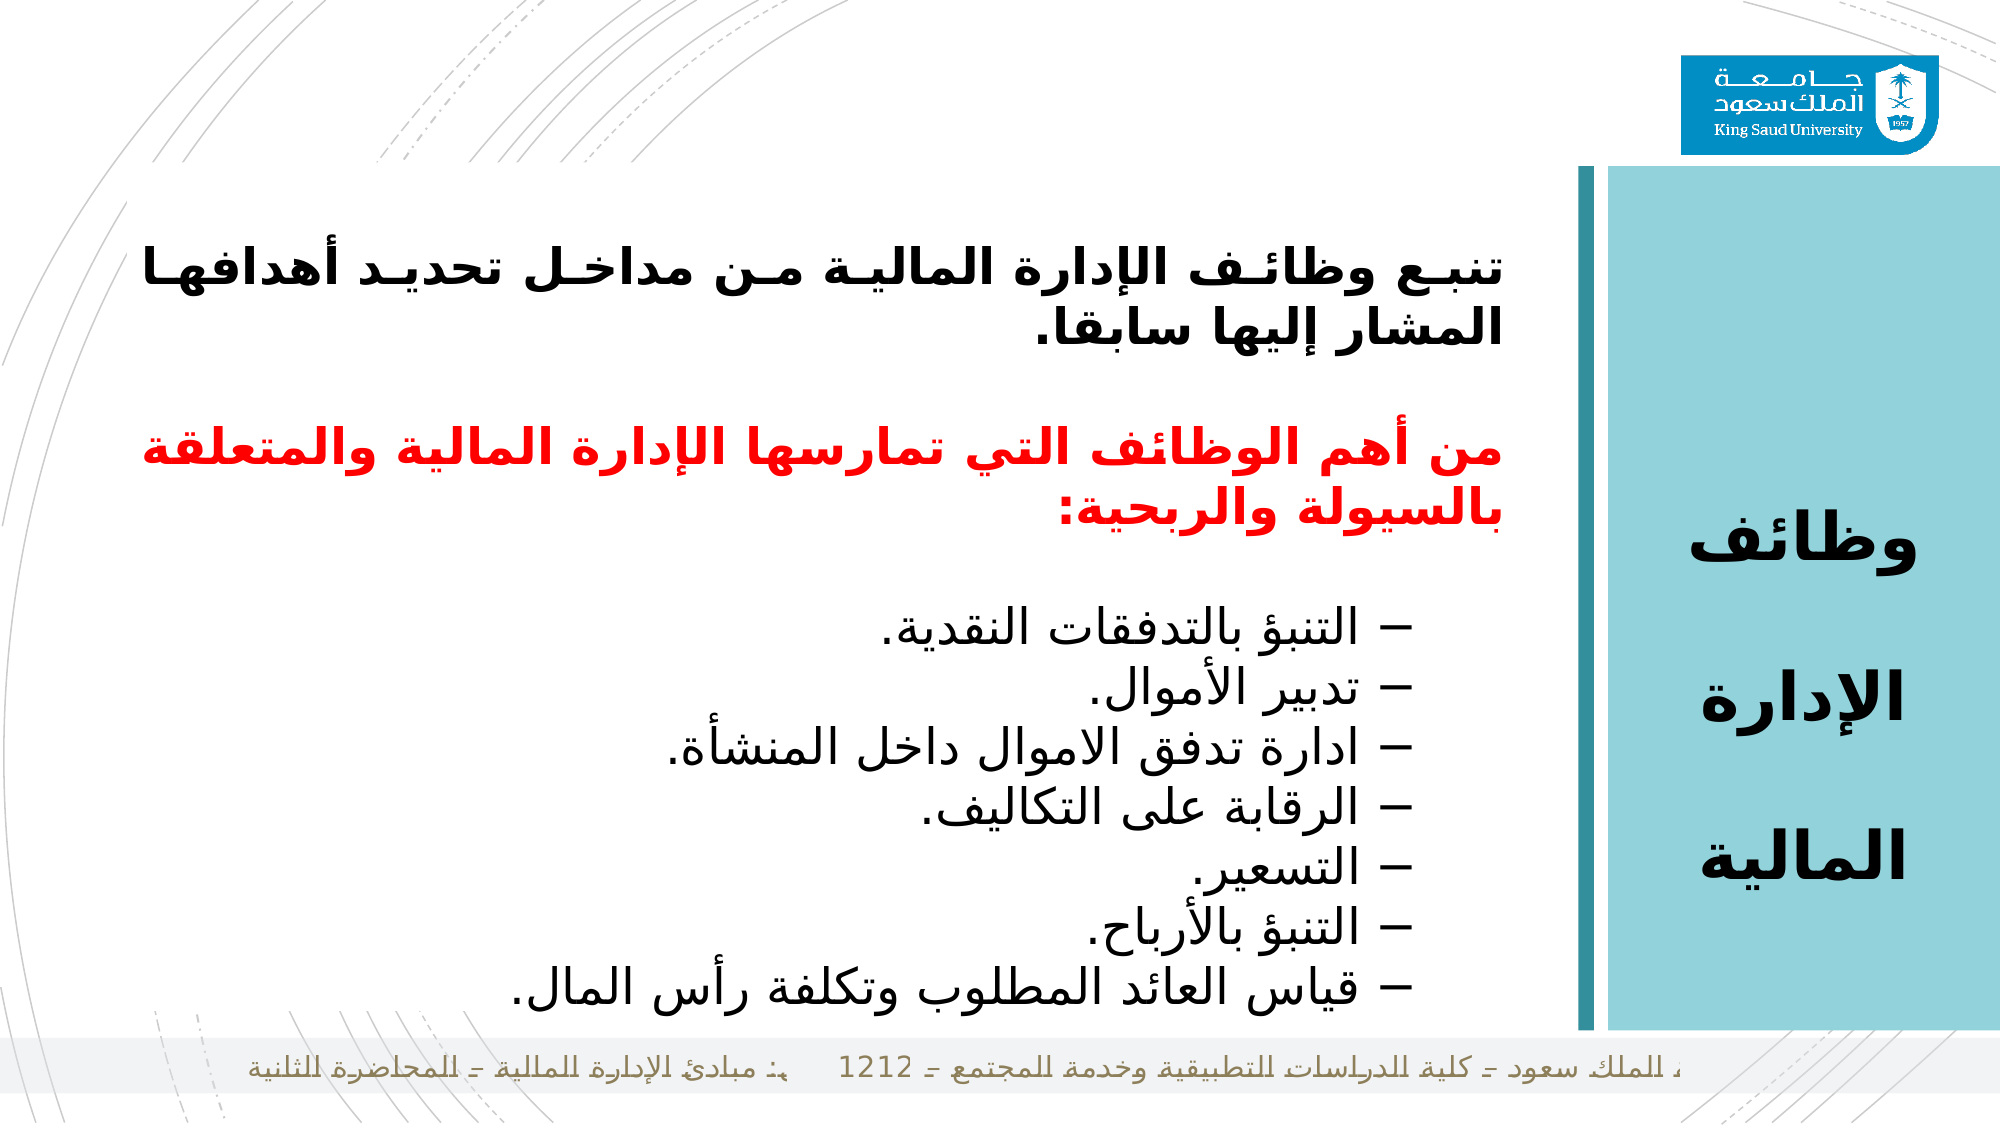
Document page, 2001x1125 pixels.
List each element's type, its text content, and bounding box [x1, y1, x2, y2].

text_box [126, 161, 736, 166]
text_box [1577, 165, 1595, 1032]
text_box وظائف الإدارة المالية [1613, 406, 1995, 901]
text_box تنبع وظائف الإدارة المالية من مداخل تحديد أهدافها المشار إليها سابقا. من أهم الوظائف التي تمارسها الإدارة المالية والمتعلقة بالسيولة والربحية: التنبؤ بالتدفقات النقدية. تدبير الأموال. ادارة تدفق الاموال داخل المنشأة. الرقابة على التكاليف. التسعير. التنبؤ بالأرباح. قياس العائد المطلوب وتكلفة رأس المال. [126, 166, 1538, 1037]
text_box جامعة الملك سعود – كلية الدراسات التطبيقية وخدمة المجتمع – 1212 مال: مبادئ الإدارة المالية – المحاضرة الثانية [0, 1037, 2000, 1095]
picture [1669, 44, 1950, 163]
text_box [1607, 165, 2000, 1032]
